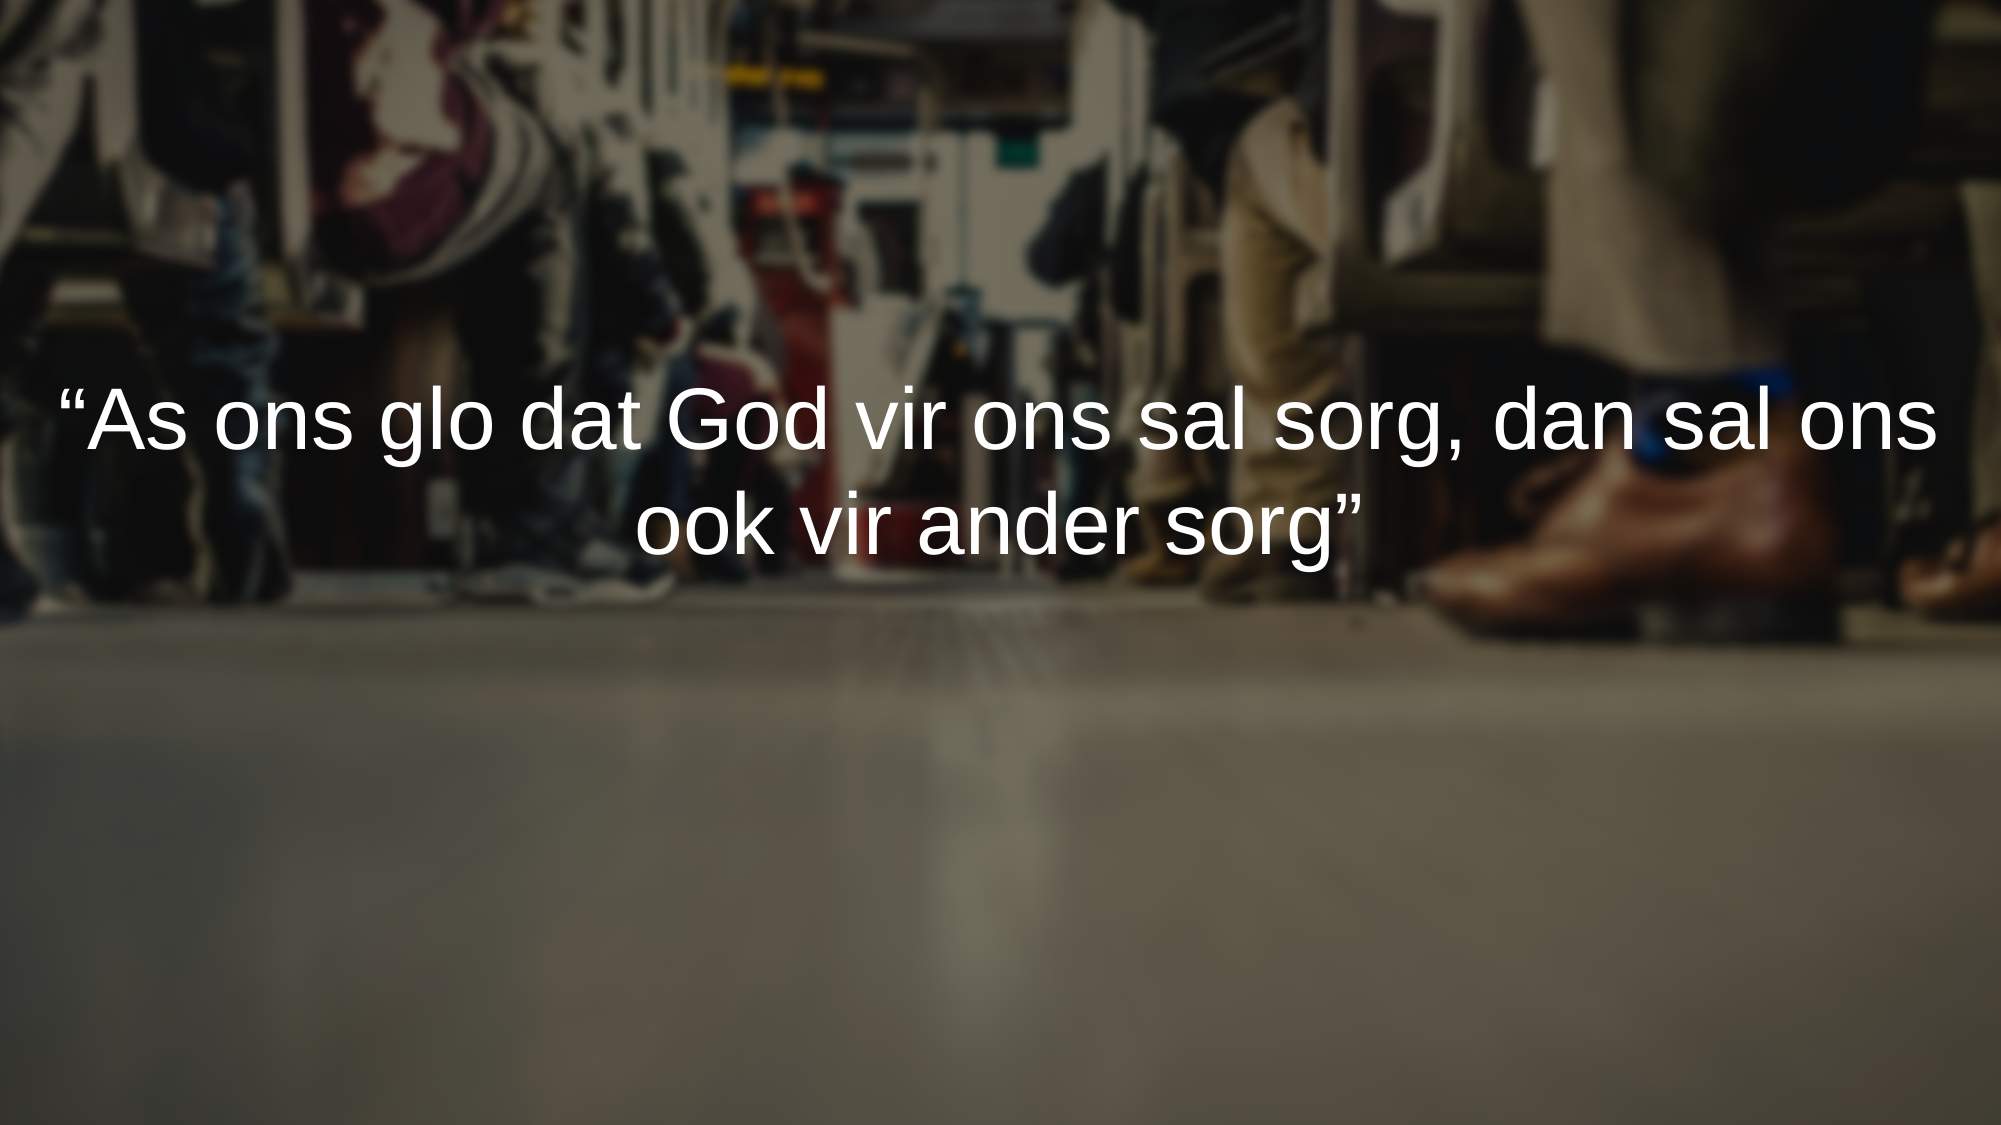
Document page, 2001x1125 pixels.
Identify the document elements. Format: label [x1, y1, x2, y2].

text_box [0, 0, 2000, 1125]
